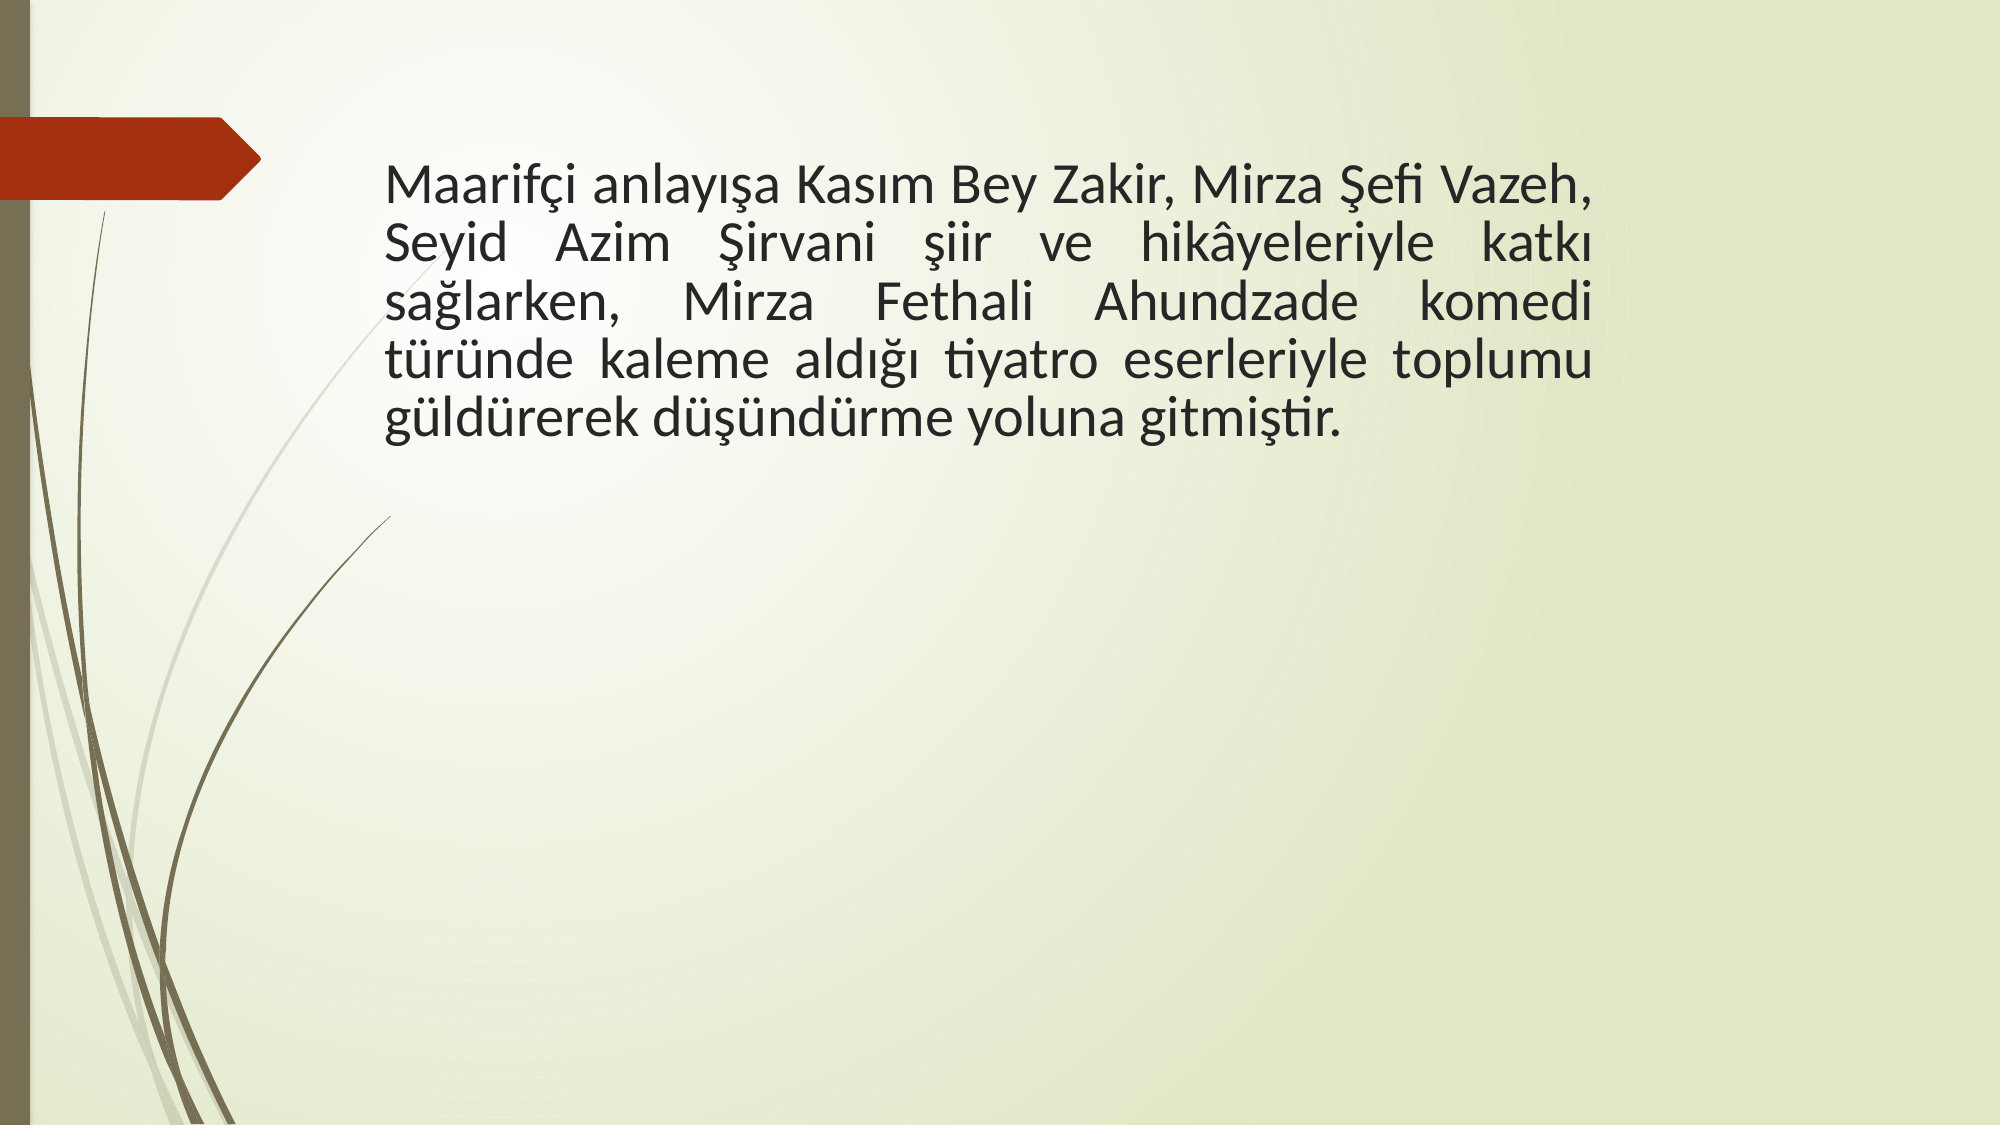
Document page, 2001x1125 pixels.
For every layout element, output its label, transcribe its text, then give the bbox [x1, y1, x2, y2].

title Maarifçi anlayışa Kasım Bey Zakir, Mirza Şefi Vazeh, Seyid Azim Şirvani şiir ve hikâyeleriyle katkı sağlarken, Mirza Fethali Ahundzade komedi türünde kaleme aldığı tiyatro eserleriyle toplumu güldürerek düşündürme yoluna gitmiştir. [369, 152, 1610, 1024]
